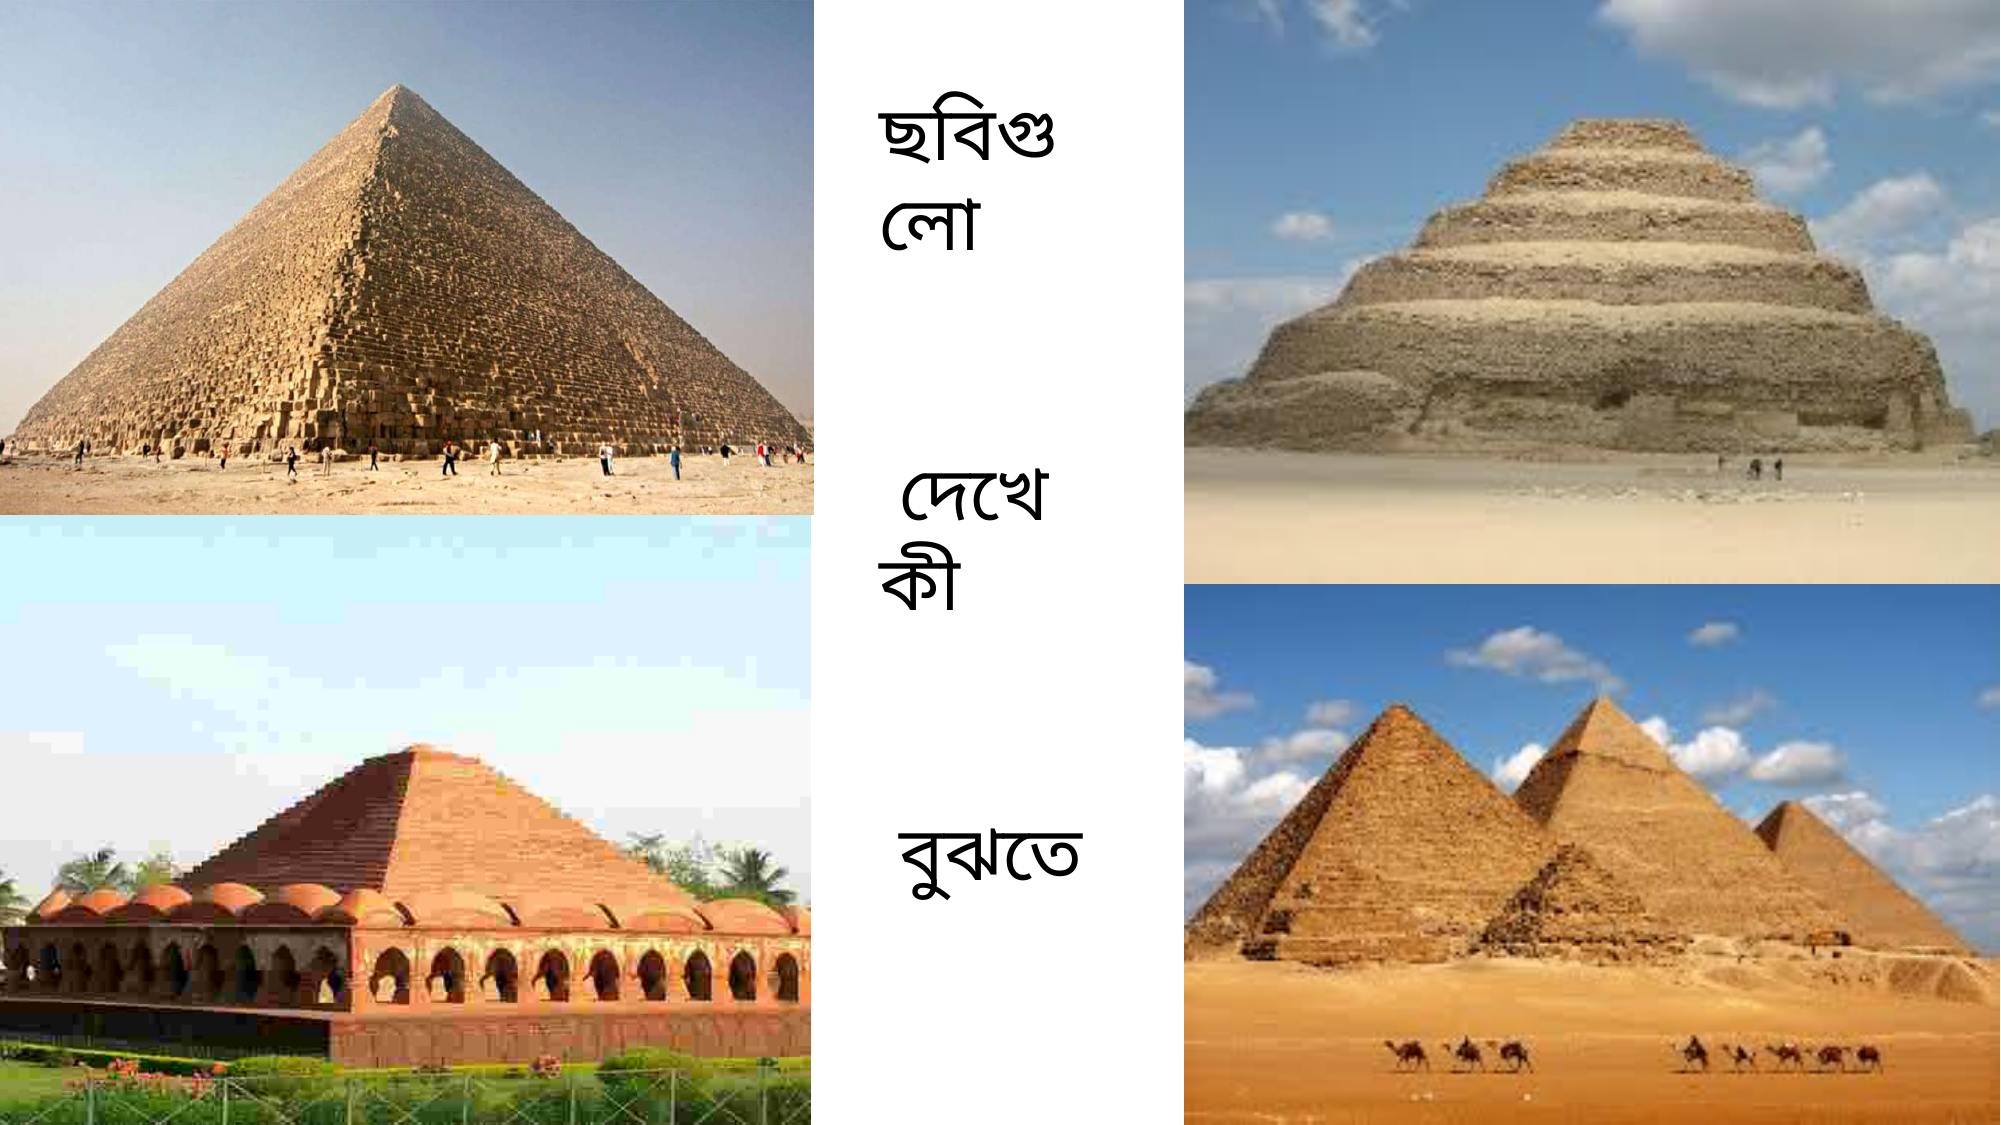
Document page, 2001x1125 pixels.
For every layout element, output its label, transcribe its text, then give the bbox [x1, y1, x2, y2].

picture [0, 0, 814, 1125]
text_box ছবিগুলো দেখে কী বুঝতে পারছো? [865, 77, 1130, 1125]
picture [1184, 0, 2000, 1125]
